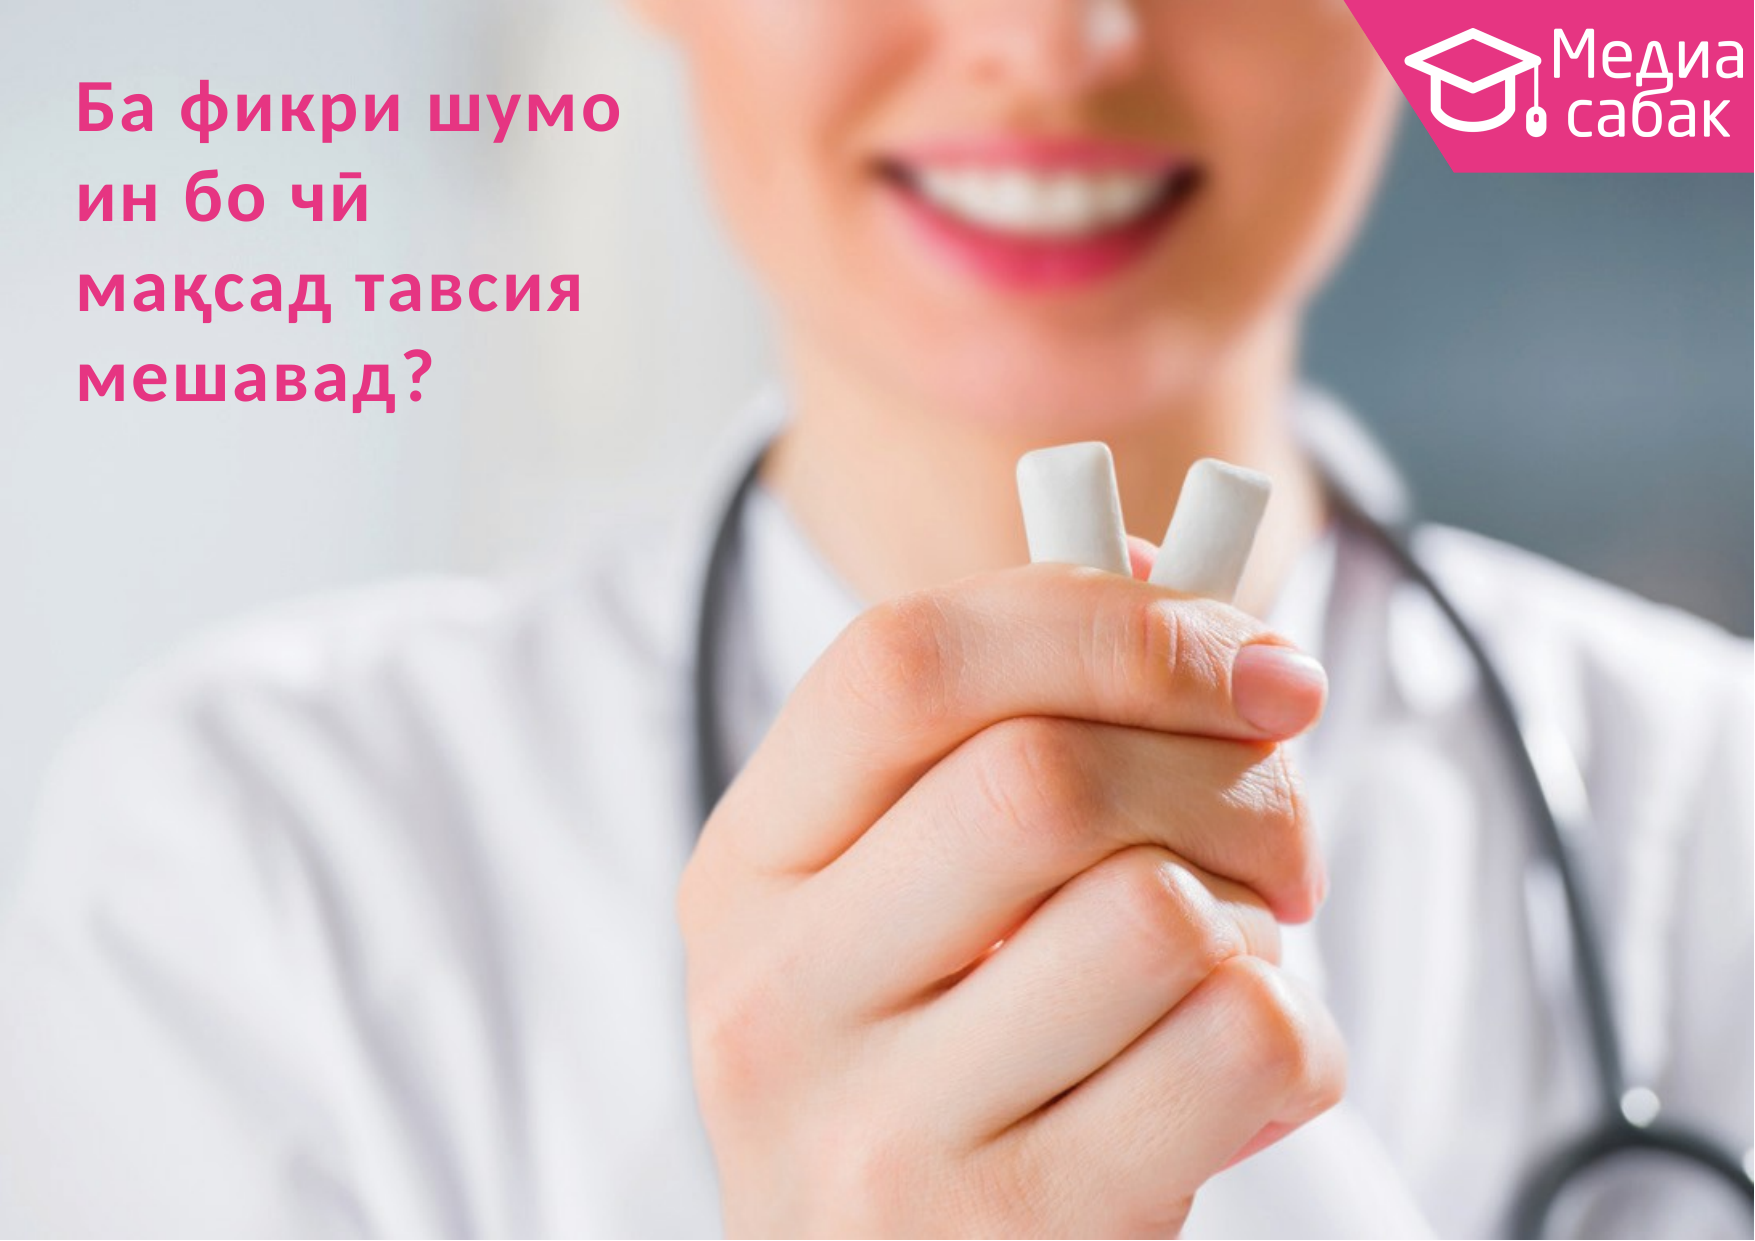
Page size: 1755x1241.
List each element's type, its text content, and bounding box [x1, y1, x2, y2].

text_box [0, 0, 1754, 1241]
text_box [1343, 0, 1754, 173]
text_box [1554, 23, 1743, 137]
text_box [1401, 28, 1574, 149]
title Ба фикри шумо ин бо чӣ мақсад тавсия мешавад? [72, 56, 644, 417]
